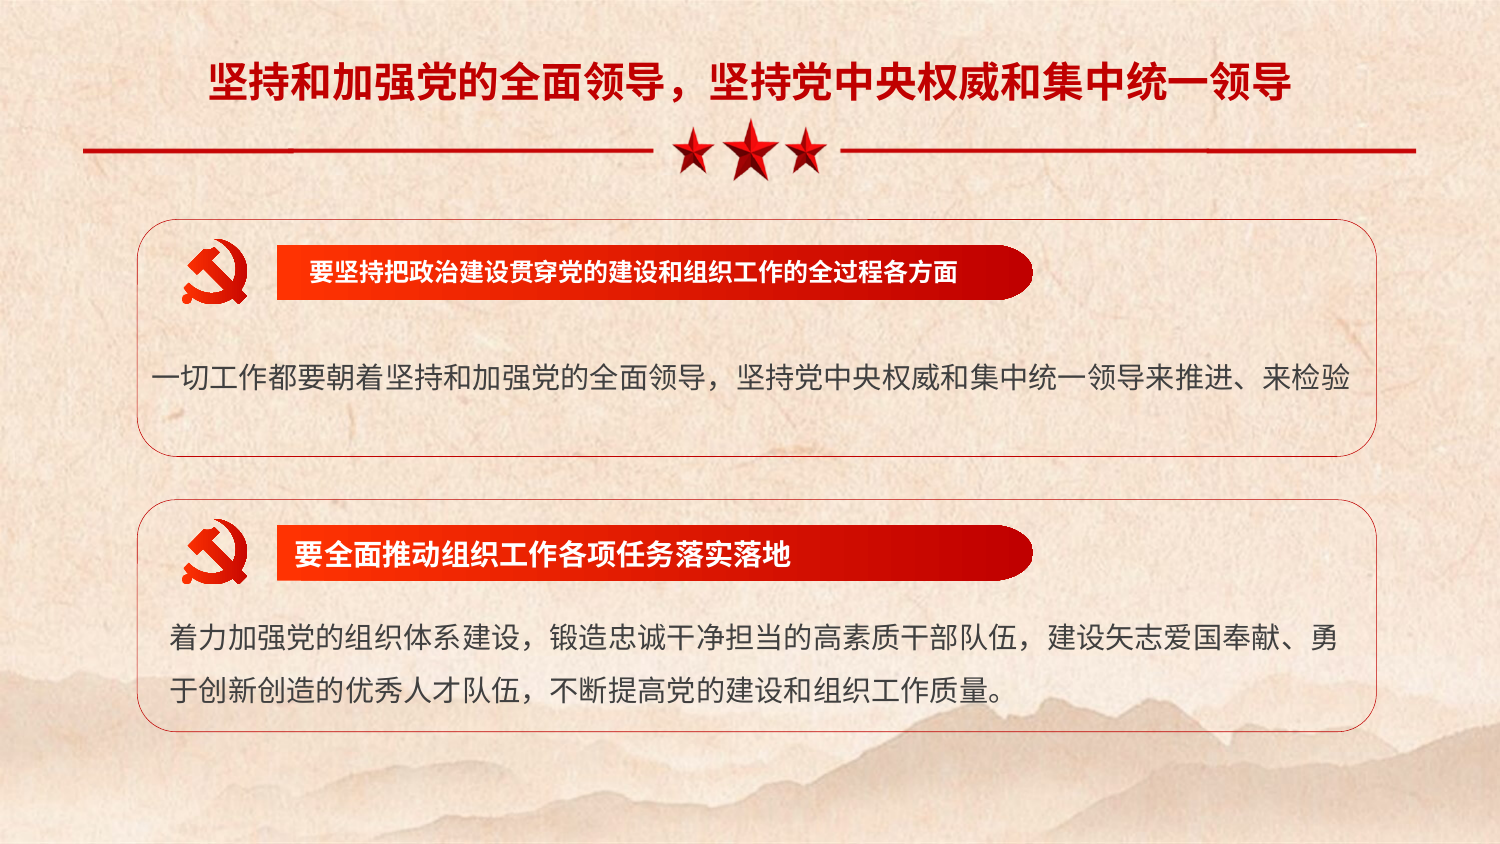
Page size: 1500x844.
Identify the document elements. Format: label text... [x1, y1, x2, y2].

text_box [137, 499, 1391, 732]
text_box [137, 219, 1391, 457]
picture [0, 0, 1500, 844]
text_box 坚持和加强党的全面领导，坚持党中央权威和集中统一领导 [157, 48, 1342, 114]
